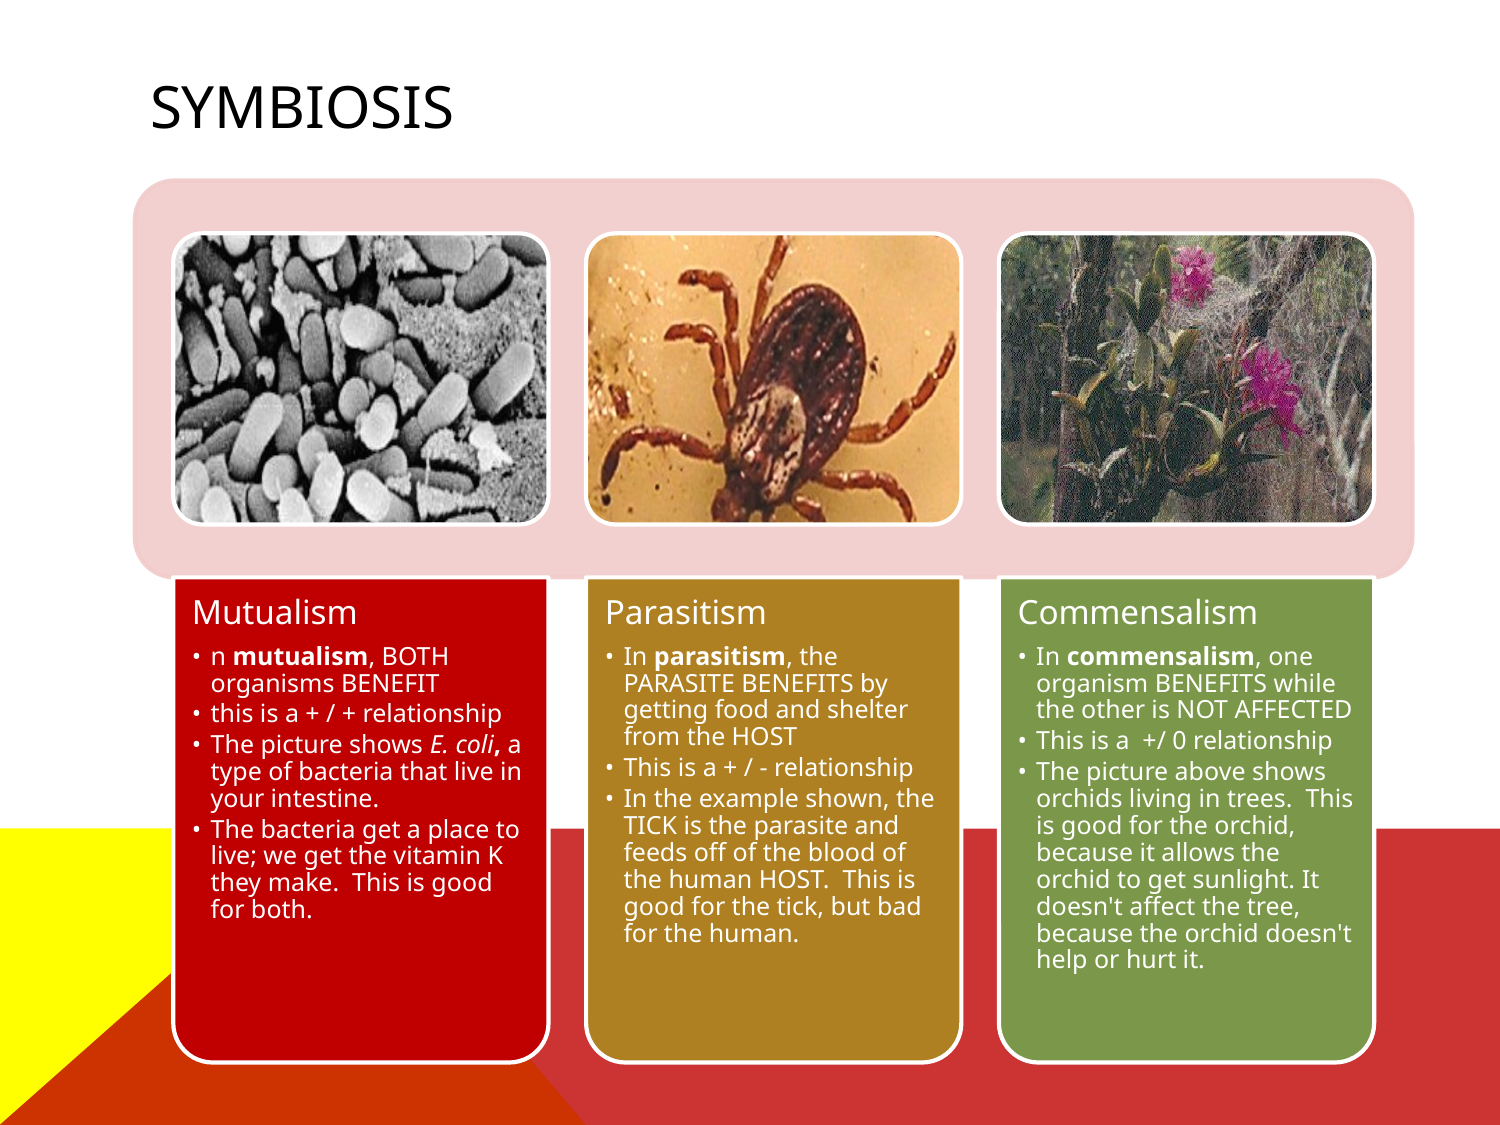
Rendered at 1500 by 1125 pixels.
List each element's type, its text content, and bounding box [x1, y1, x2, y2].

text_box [134, 180, 1413, 1063]
title SYMBIOSIS [135, 60, 1369, 150]
